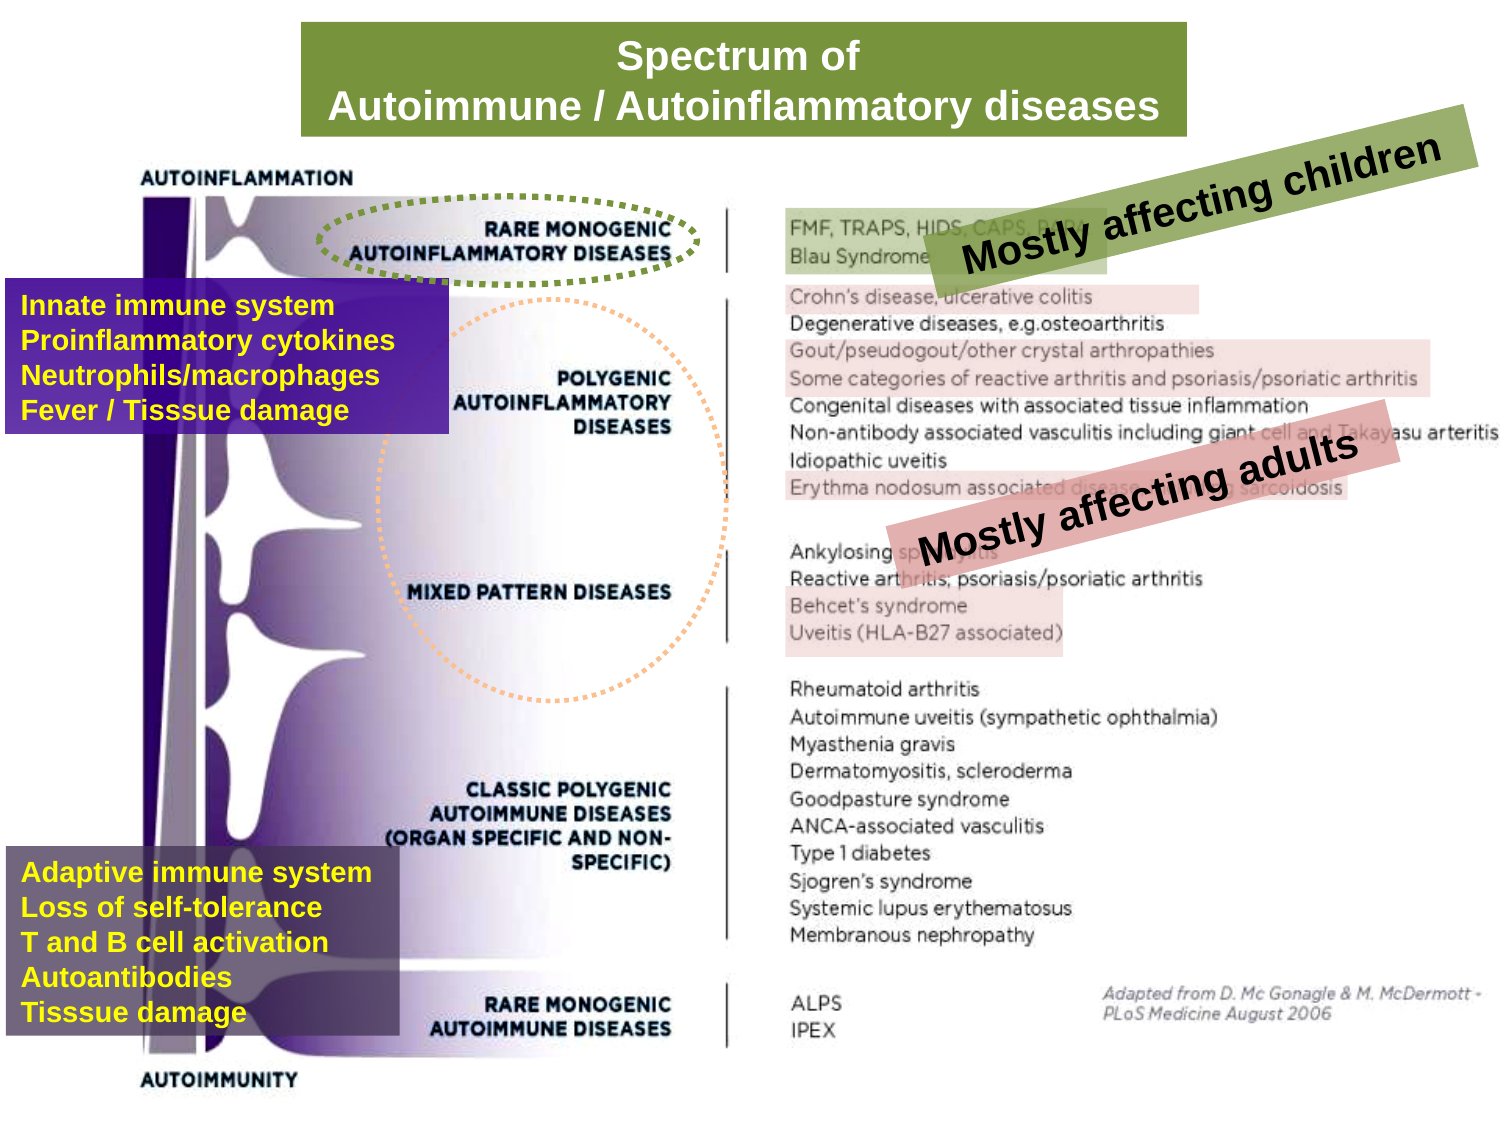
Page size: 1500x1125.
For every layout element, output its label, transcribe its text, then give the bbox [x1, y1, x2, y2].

picture [111, 148, 1500, 1125]
text_box Adaptive immune system Loss of self-tolerance T and B cell activation Autoantibodies Tisssue damage [5, 846, 106, 1036]
text_box Innate immune system Proinflammatory cytokines Neutrophils/macrophages Fever / Tisssue damage [5, 278, 106, 434]
text_box Spectrum of Autoimmune / Autoinflammatory diseases [301, 21, 1187, 137]
text_box Mostly affecting children [1286, 103, 1474, 147]
